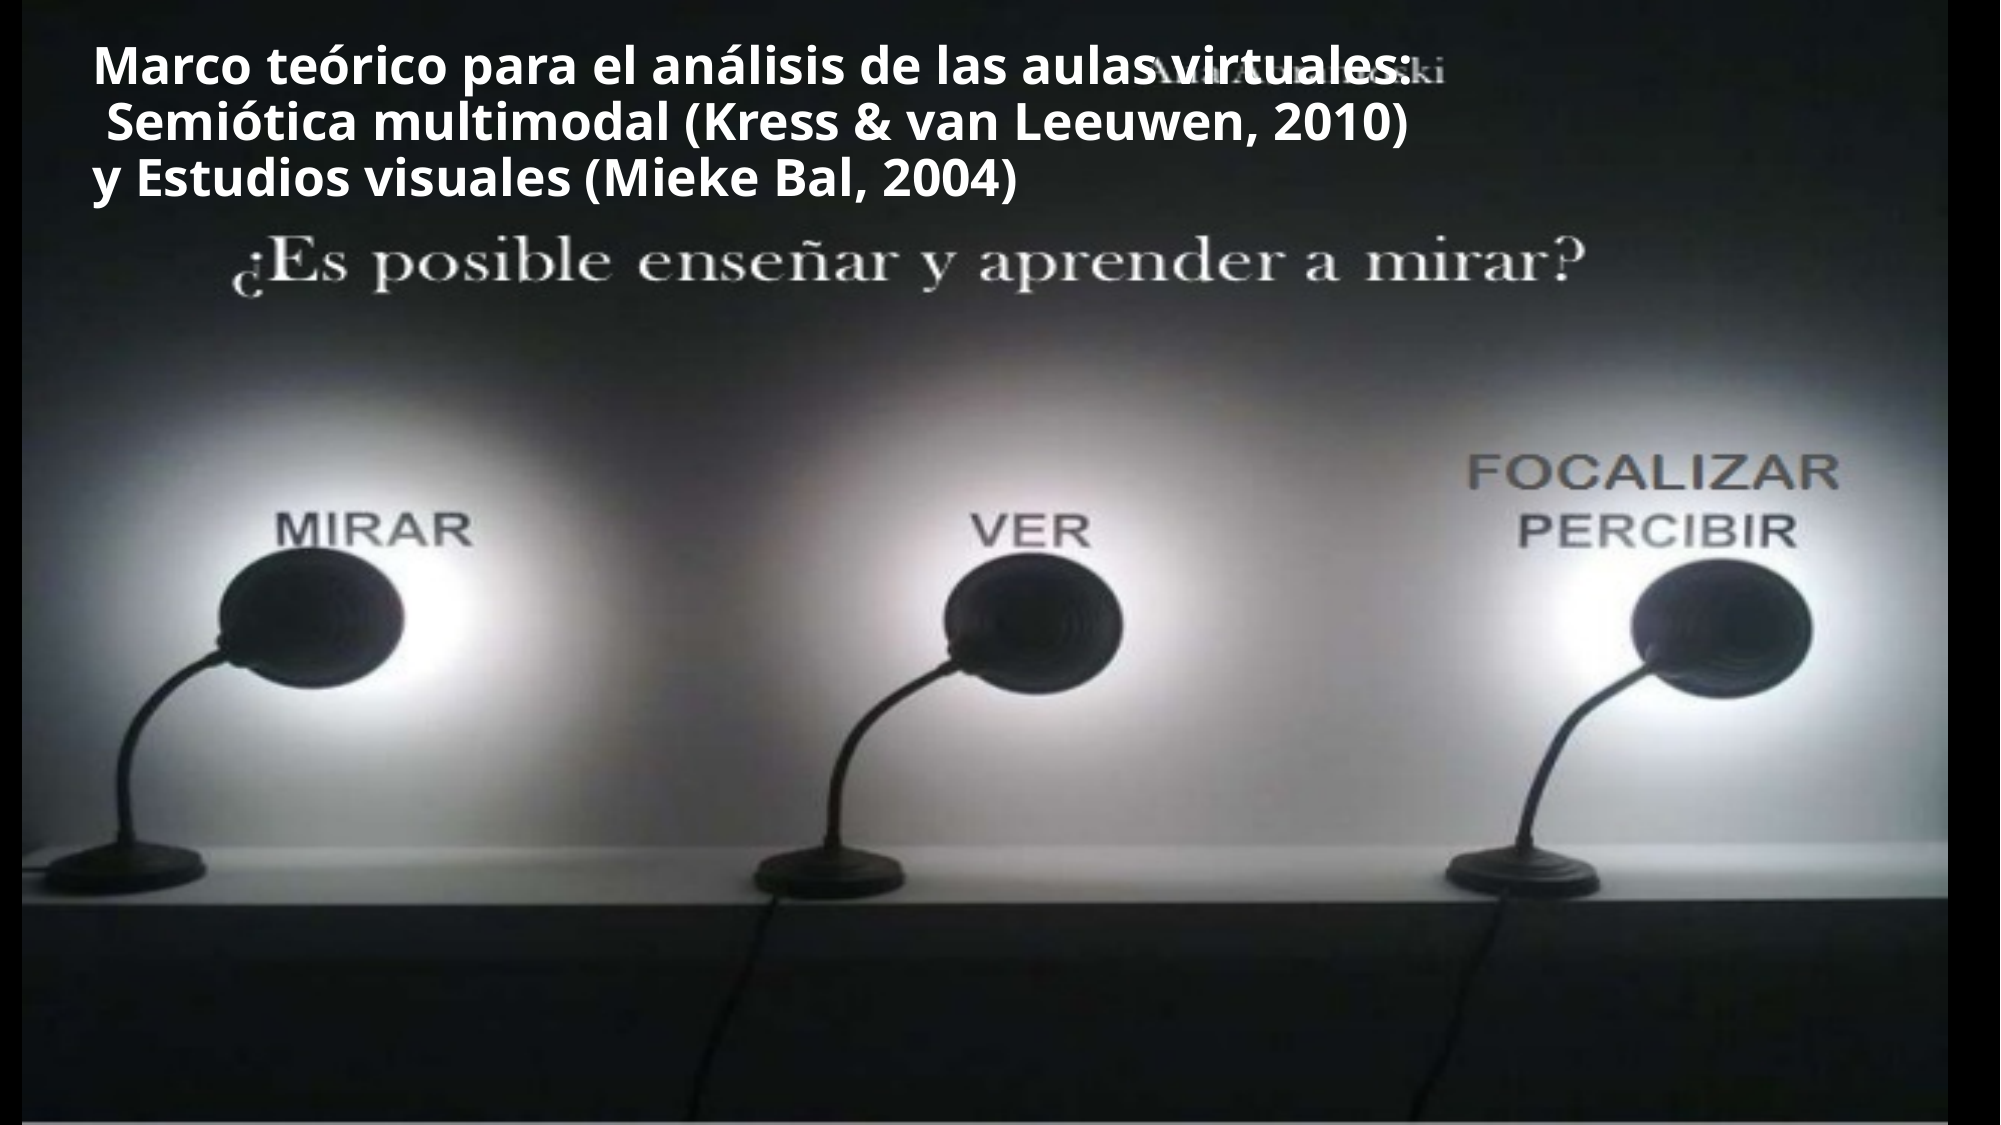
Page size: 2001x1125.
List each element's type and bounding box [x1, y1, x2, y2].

list [22, 0, 1948, 1125]
